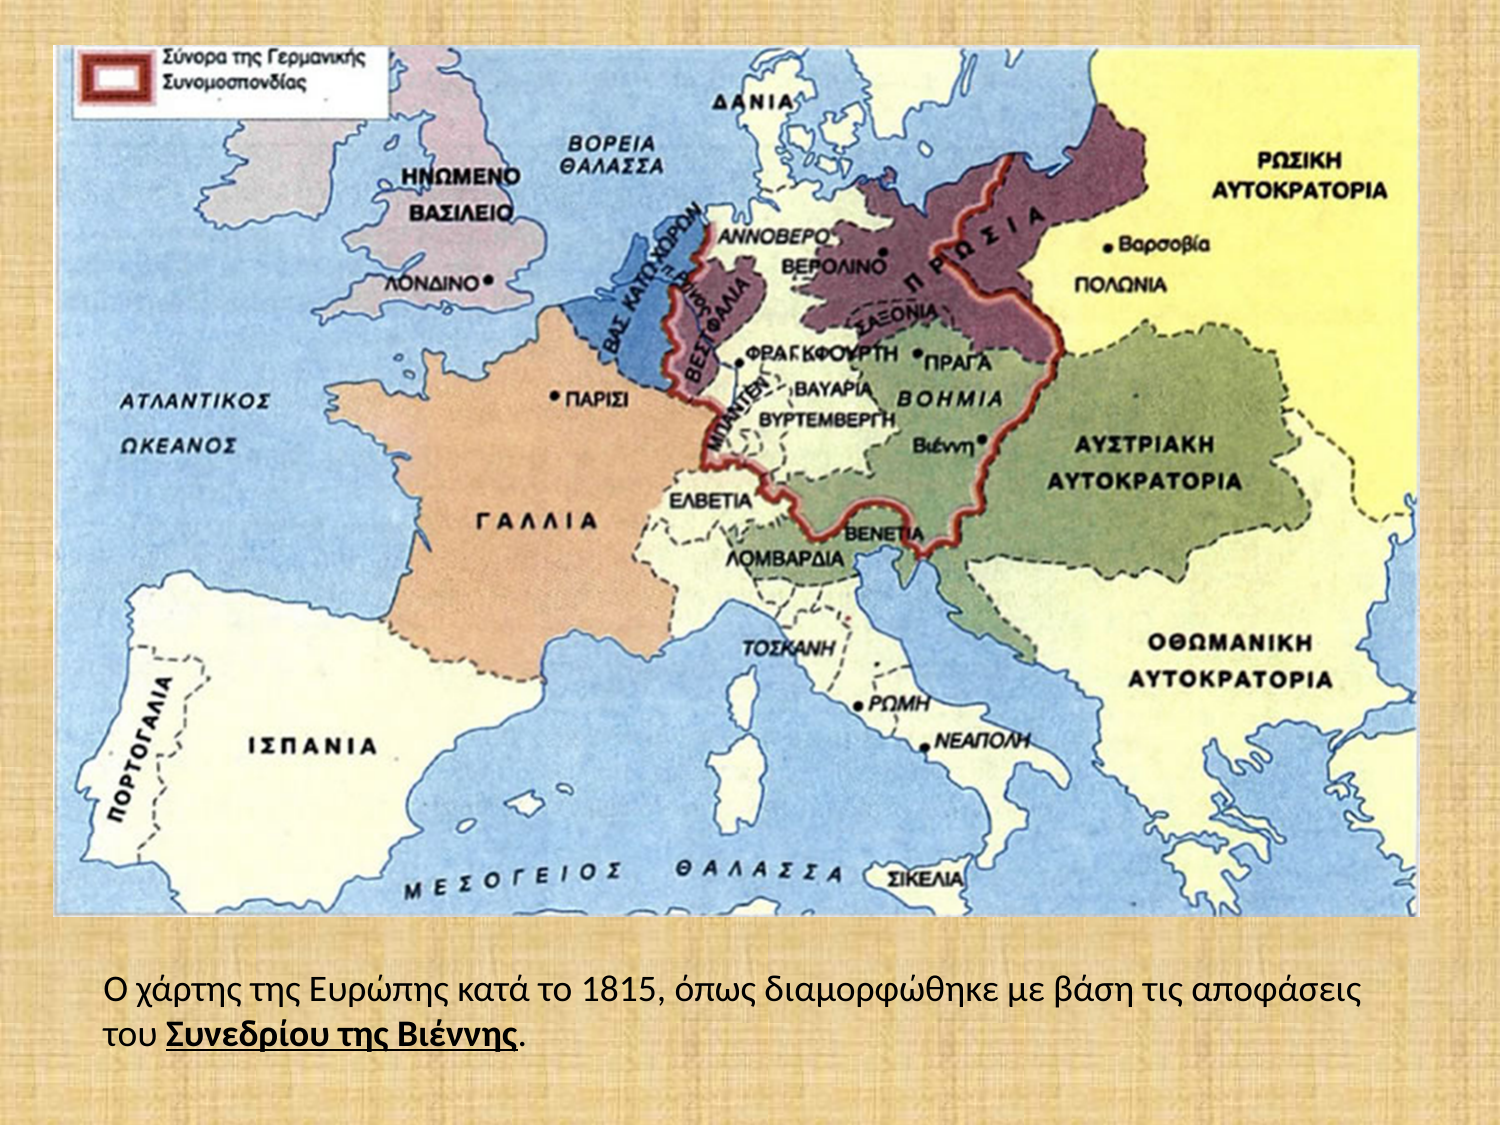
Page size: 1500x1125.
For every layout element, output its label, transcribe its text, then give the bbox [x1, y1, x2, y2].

picture [0, 0, 1500, 1125]
text_box Ο χάρτης της Ευρώπης κατά το 1815, όπως διαμορφώθηκε με βάση τις αποφάσεις του Συνεδρίου της Βιέννης. [88, 956, 1431, 1061]
